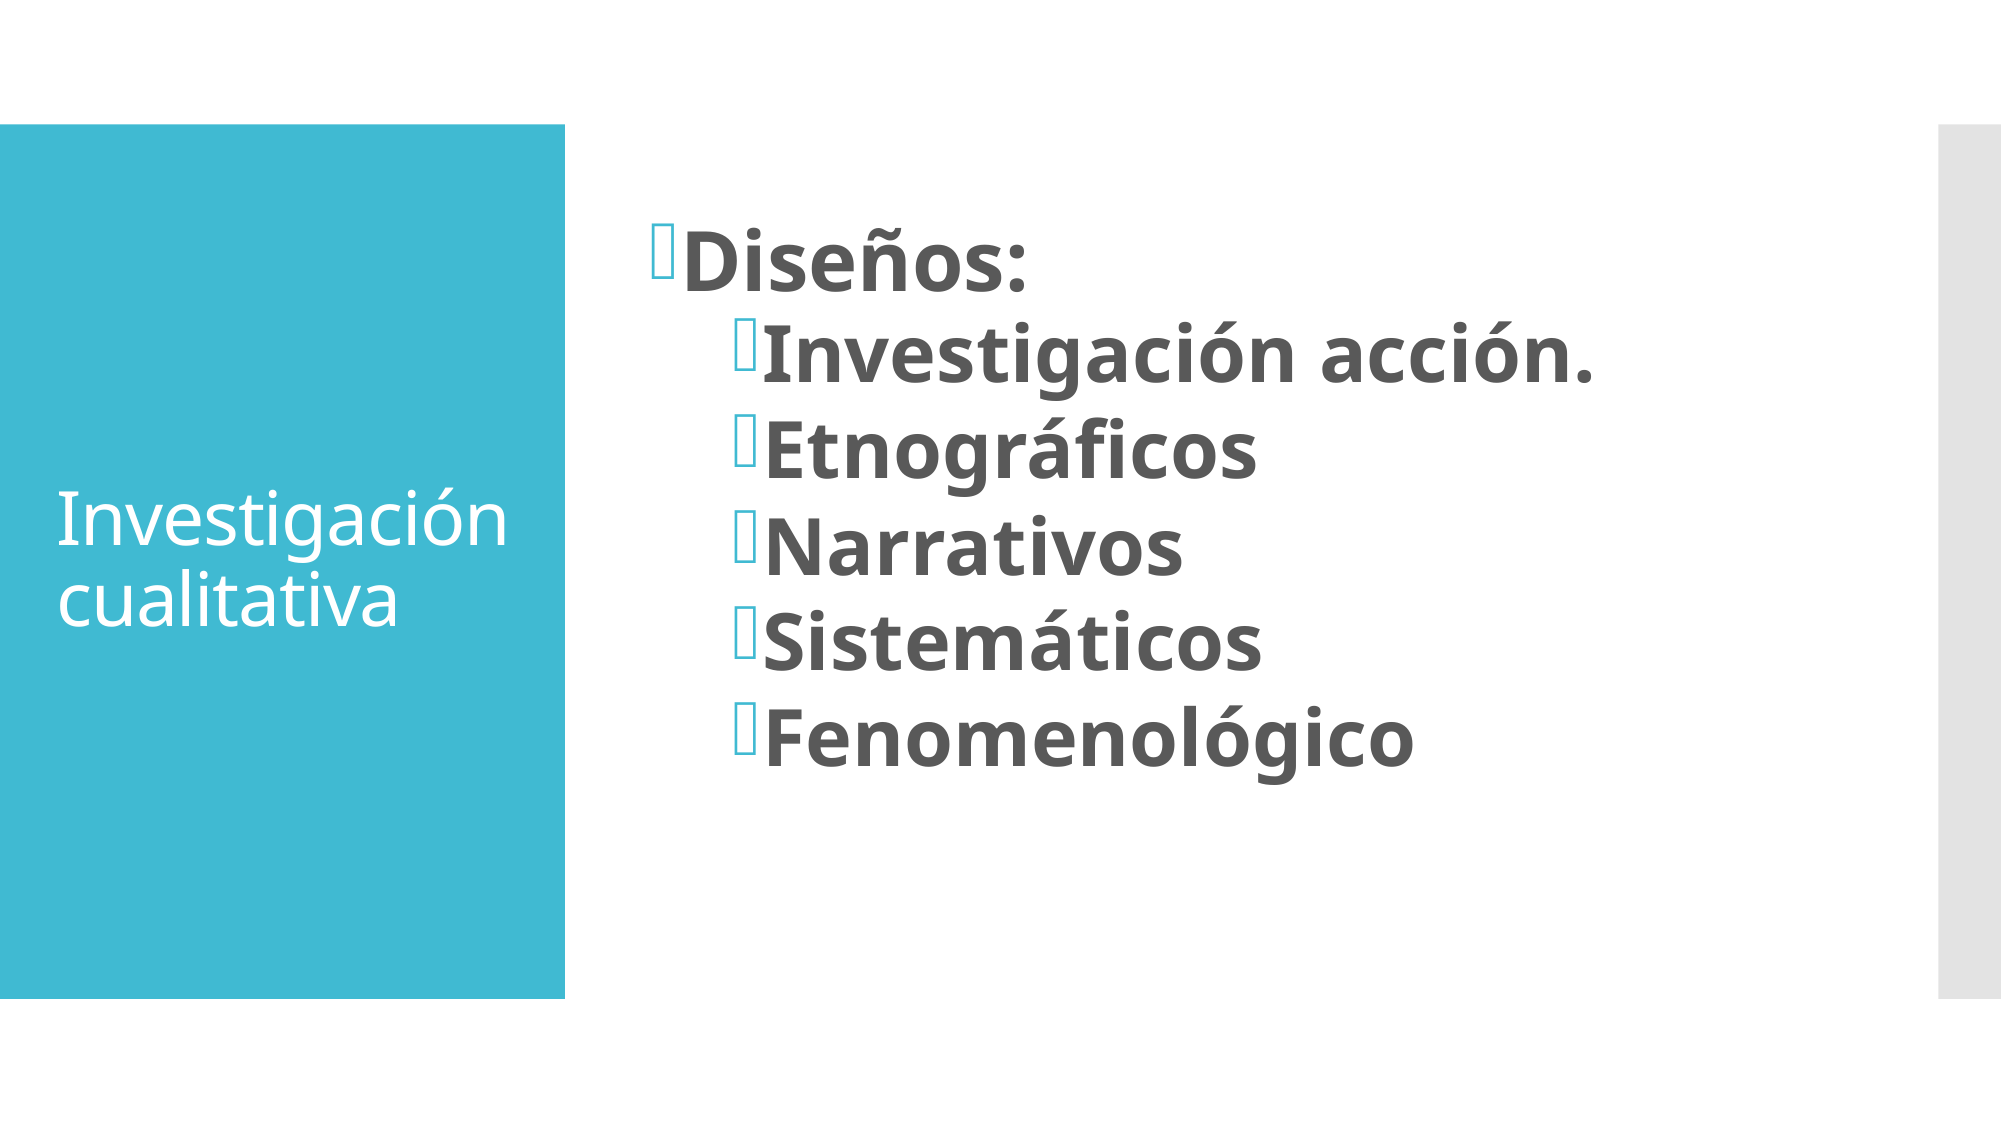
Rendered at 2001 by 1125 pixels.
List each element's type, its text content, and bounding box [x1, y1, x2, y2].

title Investigación cualitativa [41, 184, 525, 940]
list Diseños: Investigación acción. Etnográficos Narrativos Sistemáticos Fenomenológico [634, 141, 1835, 982]
